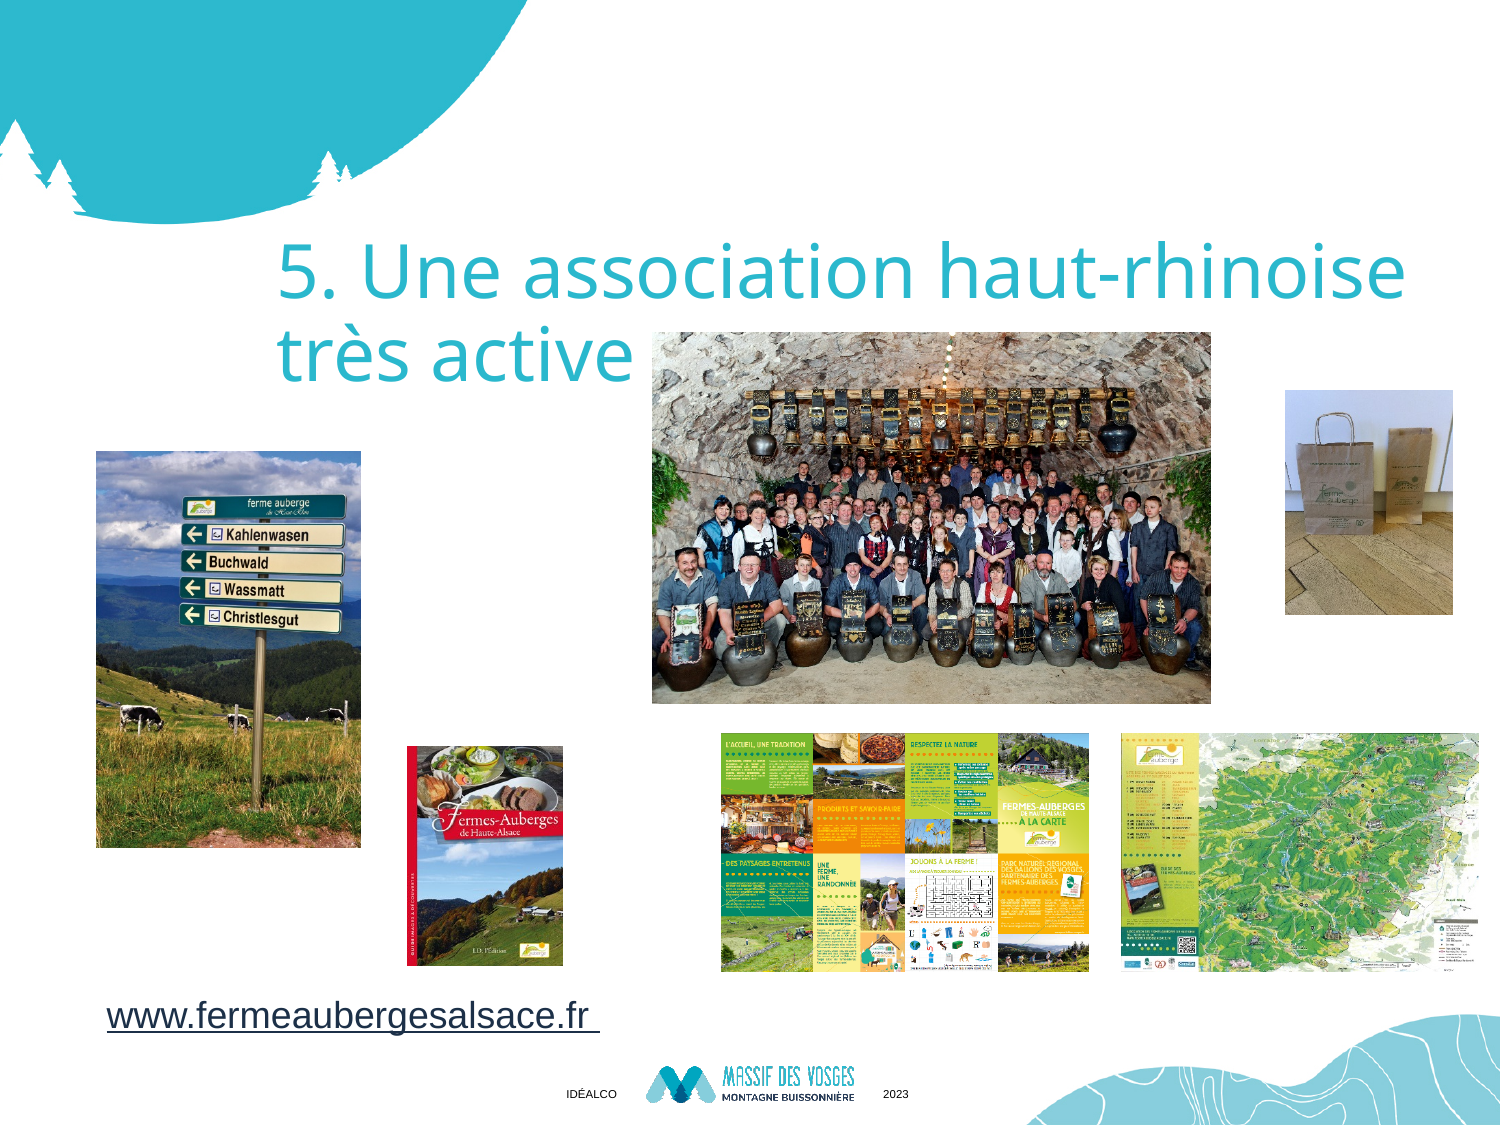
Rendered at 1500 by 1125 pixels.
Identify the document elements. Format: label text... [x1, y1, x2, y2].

title 5. Une association haut-rhinoise très active [276, 302, 1458, 397]
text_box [721, 733, 1479, 972]
slide_number 2023 [853, 1064, 1191, 1125]
picture [0, 0, 1500, 1125]
footer IDéALCO [159, 1064, 647, 1124]
text_box www.fermeaubergesalsace.fr [91, 983, 695, 1044]
